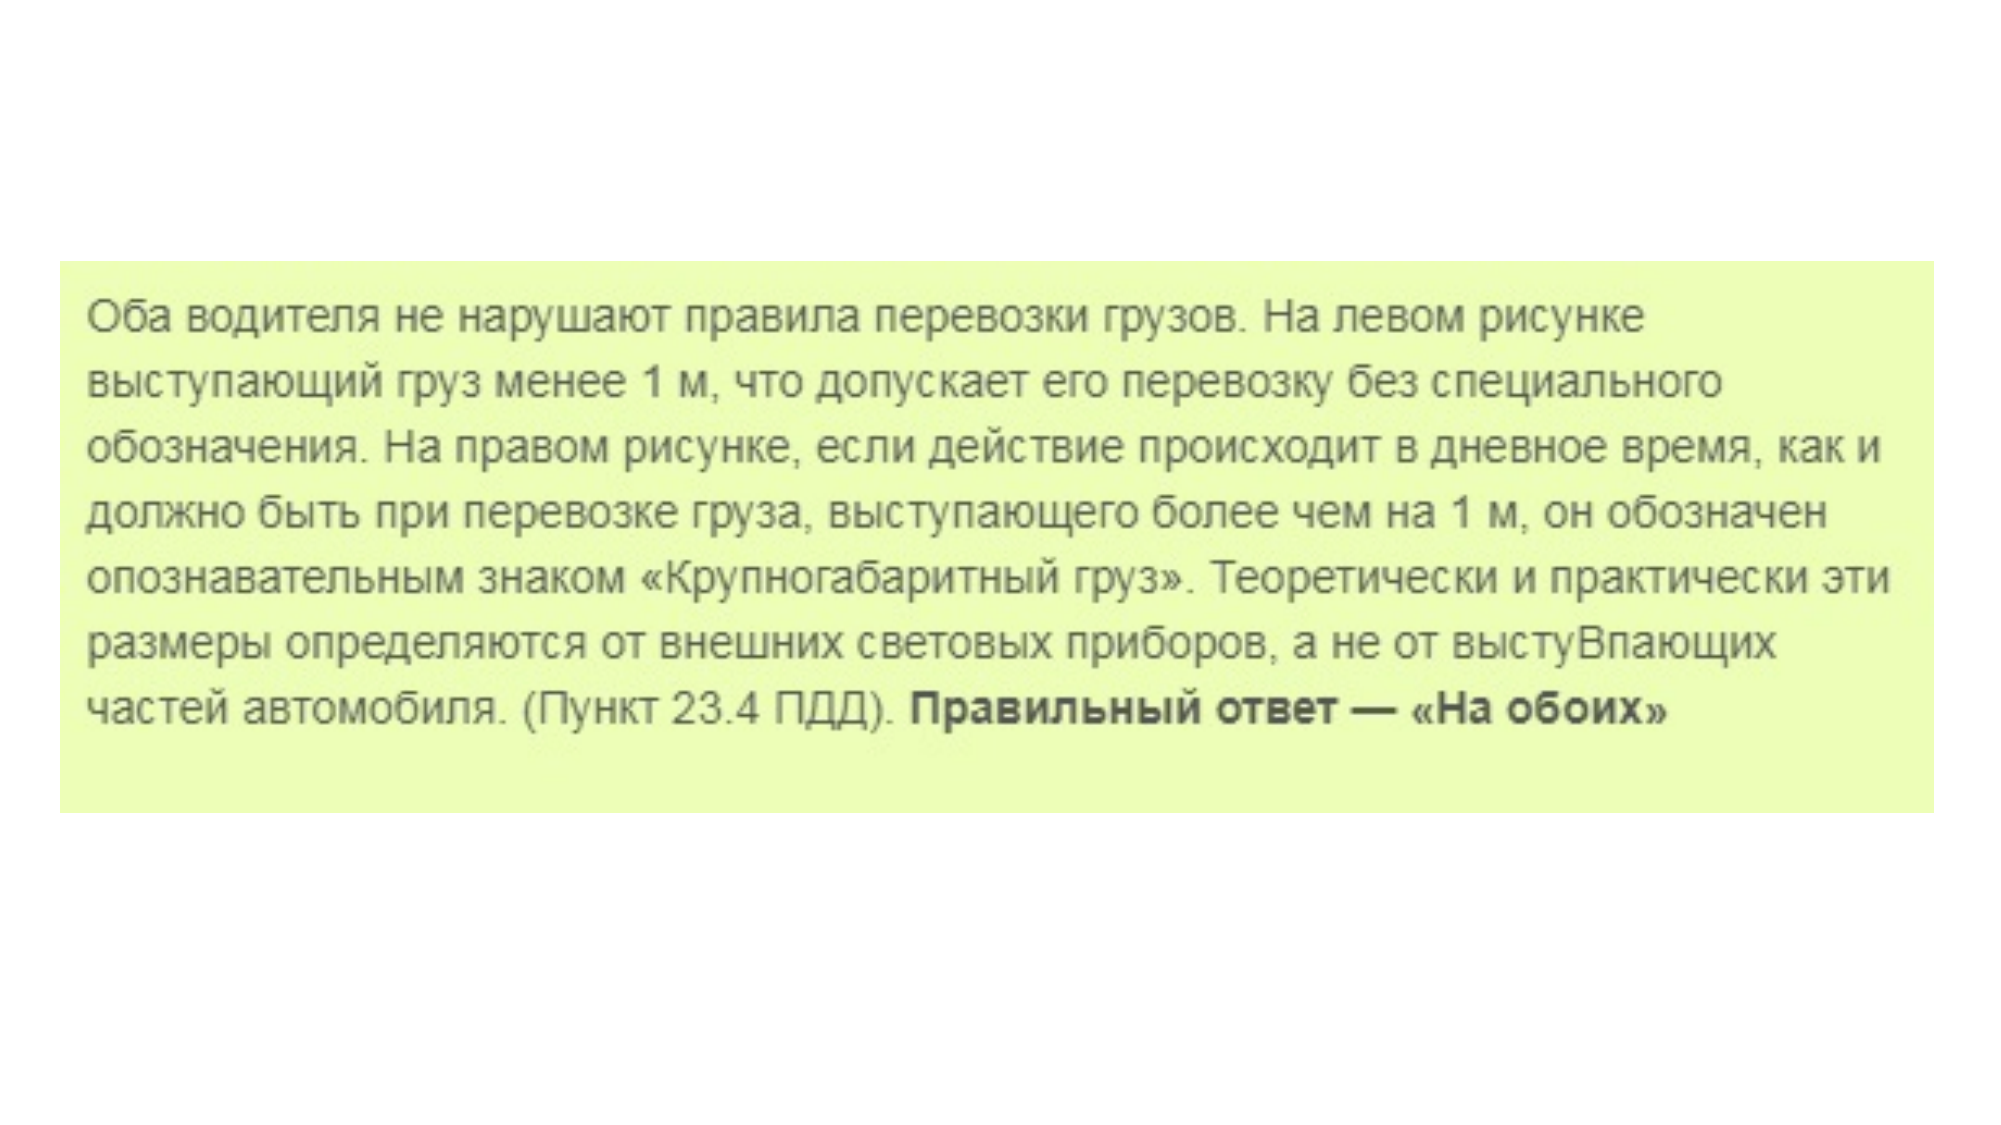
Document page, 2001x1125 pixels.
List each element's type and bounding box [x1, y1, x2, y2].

picture [60, 261, 1934, 813]
